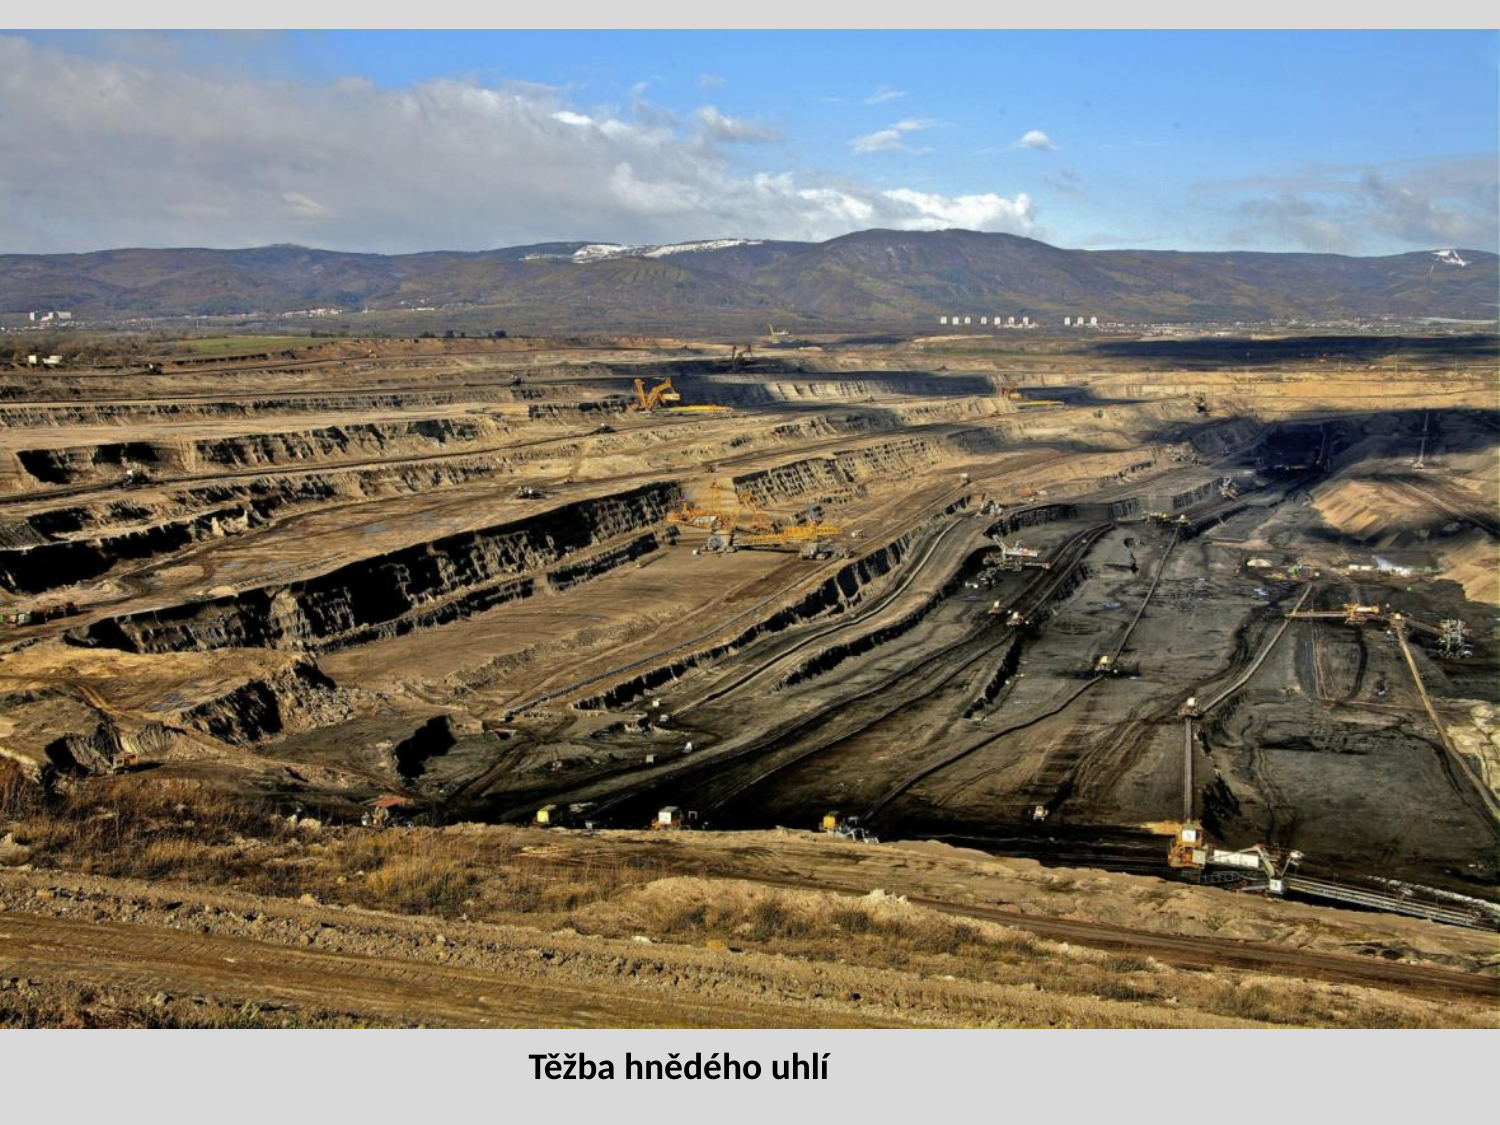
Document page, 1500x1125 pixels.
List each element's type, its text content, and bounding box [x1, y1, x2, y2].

picture [0, 29, 1500, 1029]
text_box Těžba hnědého uhlí [513, 1035, 987, 1095]
list [75, 1035, 1425, 1106]
